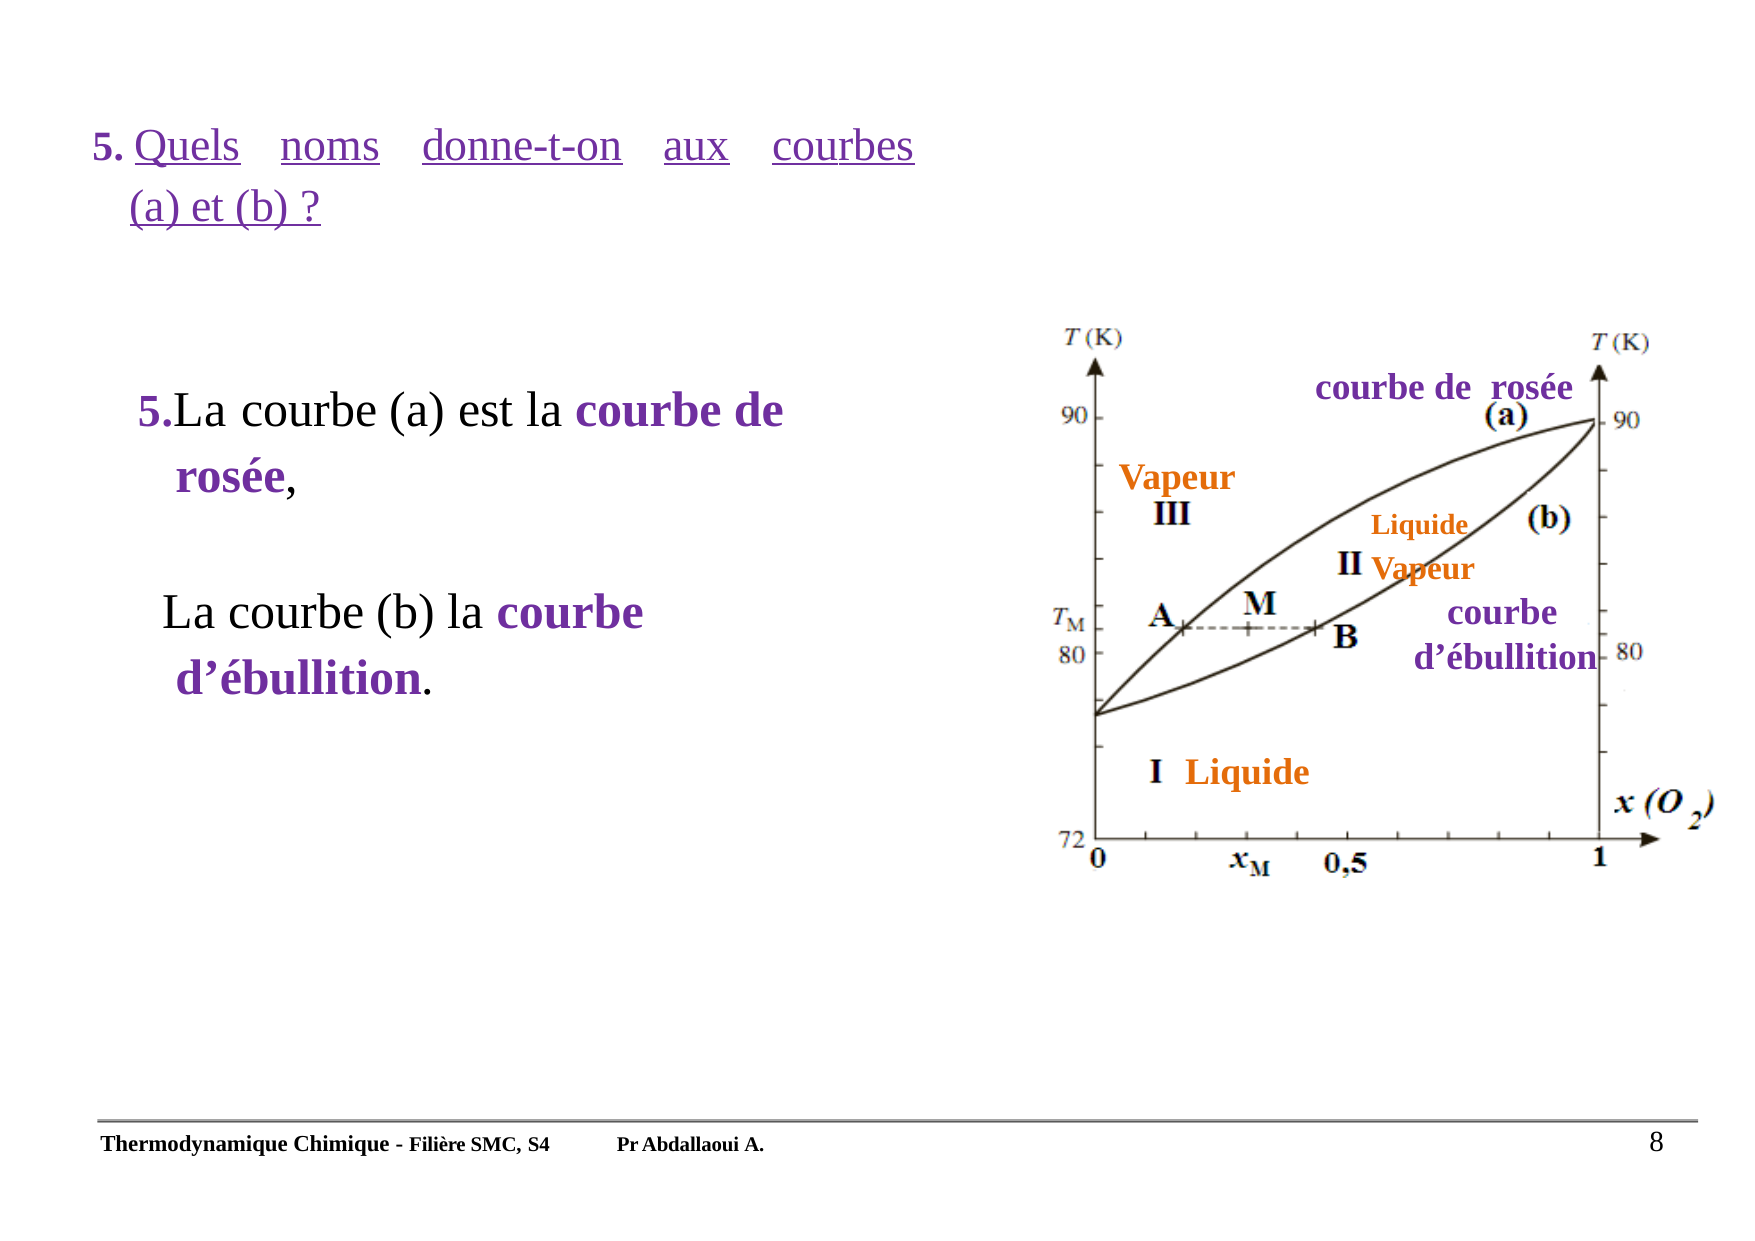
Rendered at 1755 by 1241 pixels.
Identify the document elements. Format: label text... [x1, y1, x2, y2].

text_box 5.La courbe (a) est la courbe de rosée, La courbe (b) la courbe d’ébullition. [135, 368, 916, 705]
title 5. Quels noms donne-t-on aux courbes [90, 112, 915, 322]
footer Pr Abdallaoui A. [614, 1130, 770, 1241]
slide_number Thermodynamique Chimique - Filière SMC, S4 [98, 1128, 555, 1241]
text_box (a) et (b) ? [127, 173, 327, 231]
text_box courbe de rosée Vapeur Liquide Vapeur courbe d’ébullition Liquide [1052, 327, 1715, 878]
slide_number 8 [1643, 1122, 1686, 1241]
